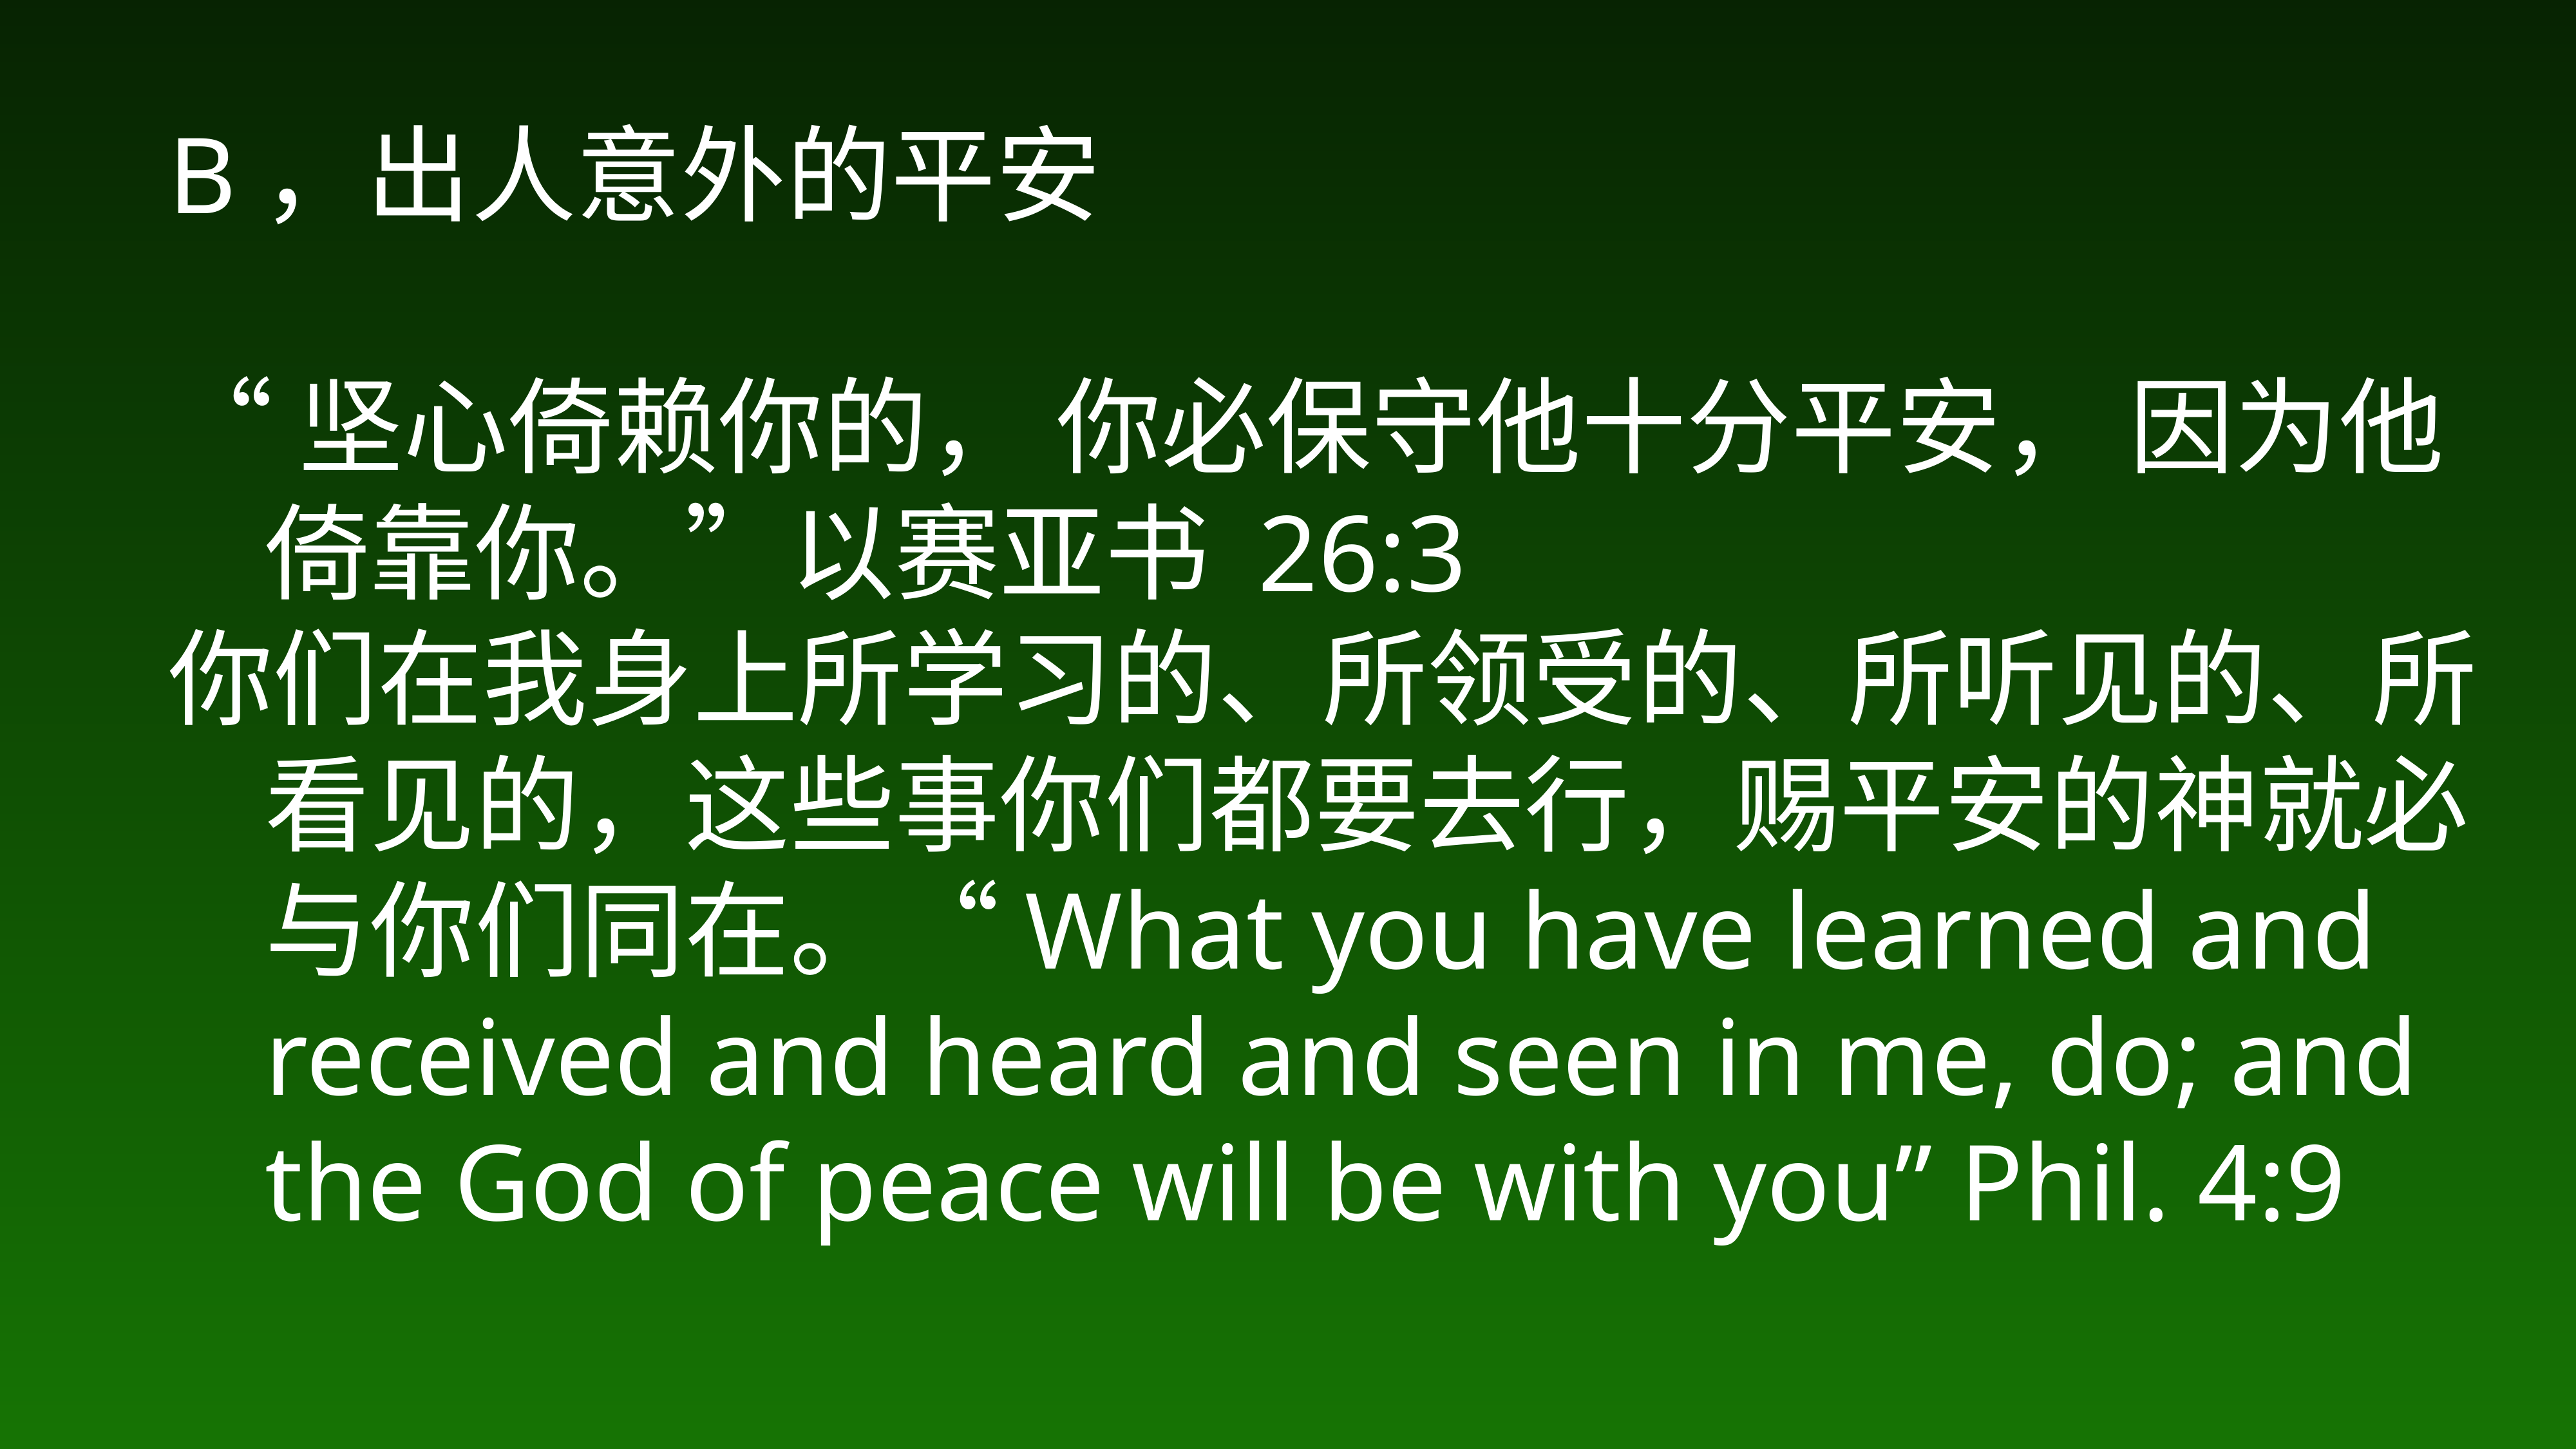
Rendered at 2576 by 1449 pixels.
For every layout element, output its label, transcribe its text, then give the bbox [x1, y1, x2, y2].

title B，出人意外的平安 “坚心倚赖你的， 你必保守他十分平安， 因为他倚靠你。”以赛亚书 26:3 你们在我身上所学习的、所领受的、所听见的、所看见的，这些事你们都要去行，赐平安的神就必与你们同在。“What you have learned and received and heard and seen in me, do; and the God of peace will be with you” Phil. 4:9 [162, 102, 2496, 1428]
